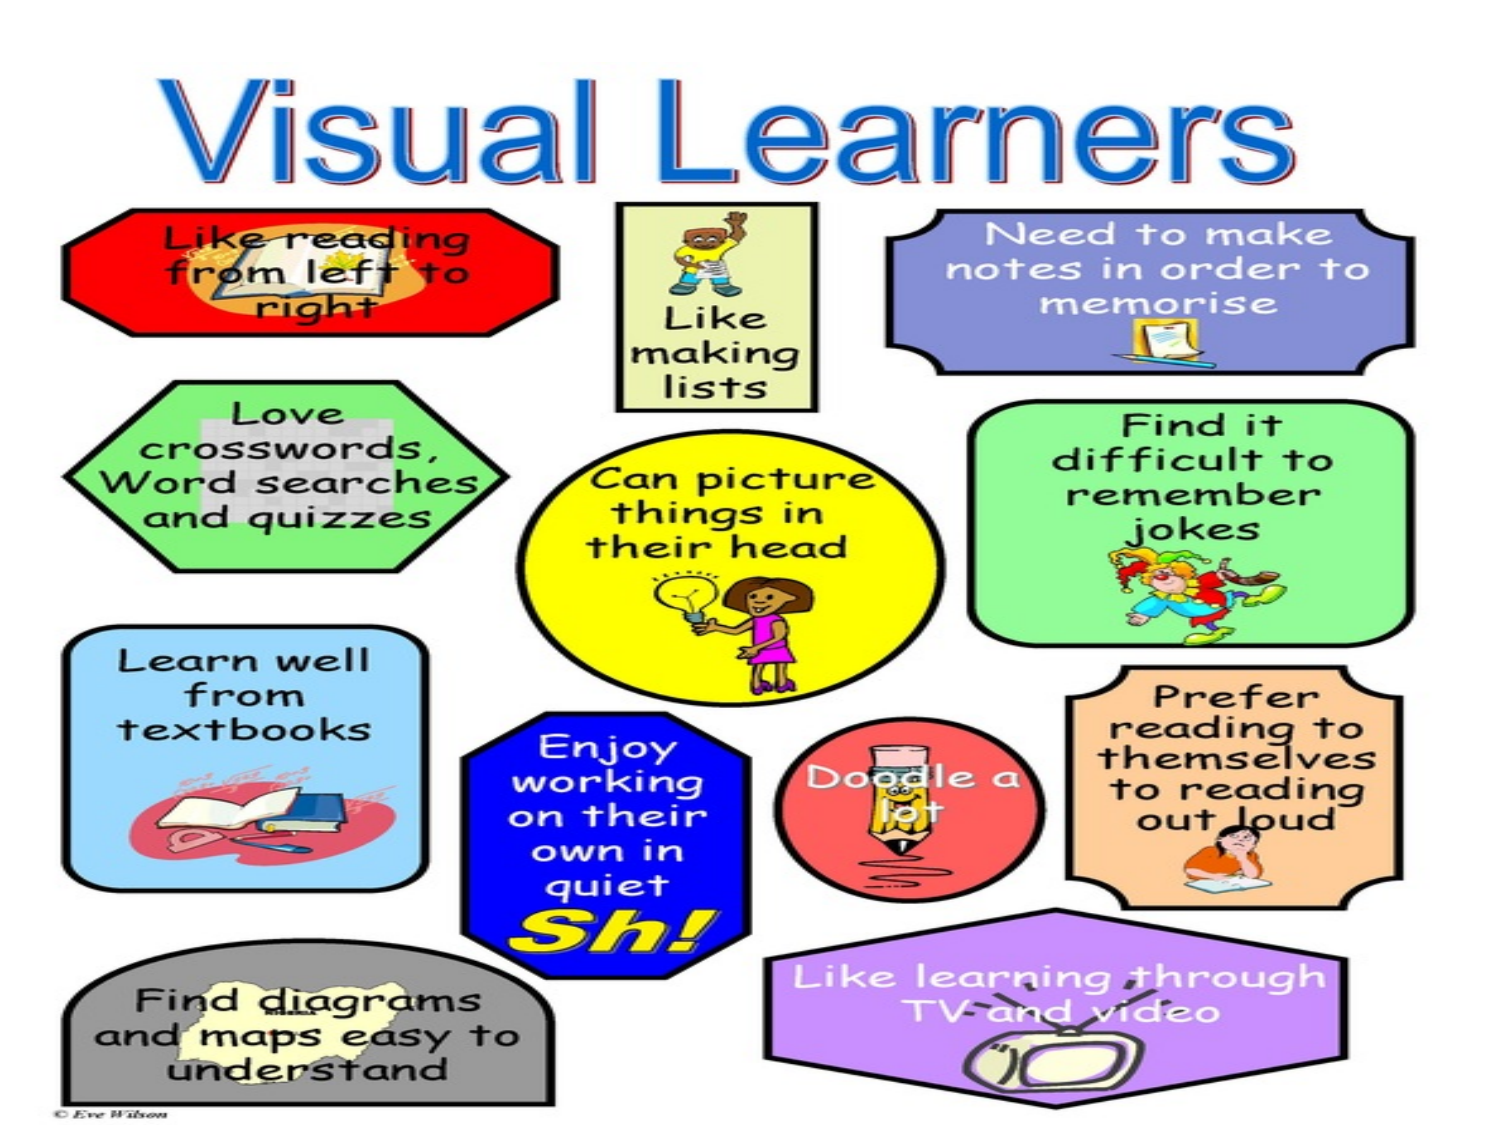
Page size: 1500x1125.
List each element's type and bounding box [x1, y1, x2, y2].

picture [15, 62, 1442, 1125]
